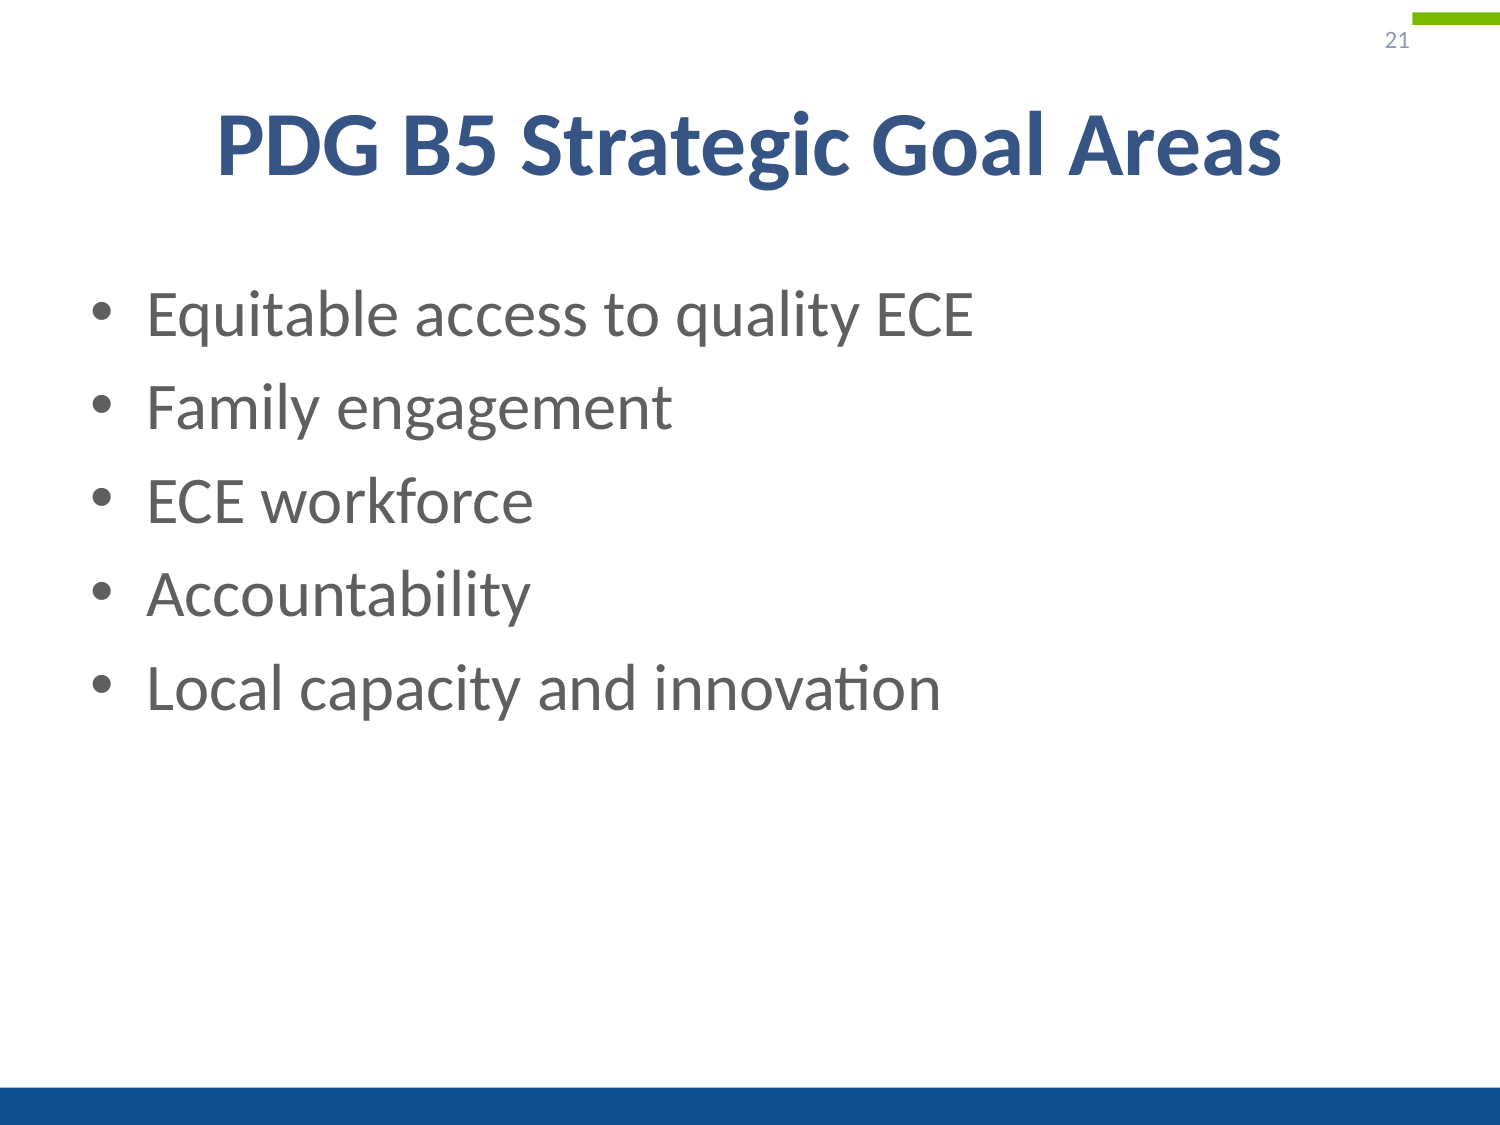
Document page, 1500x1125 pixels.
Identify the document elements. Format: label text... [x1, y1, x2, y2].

list Equitable access to quality ECE Family engagement ECE workforce Accountability Local capacity and innovation [75, 262, 1425, 1005]
title PDG B5 Strategic Goal Areas [75, 45, 1425, 233]
slide_number 21 [1087, 8, 1425, 69]
